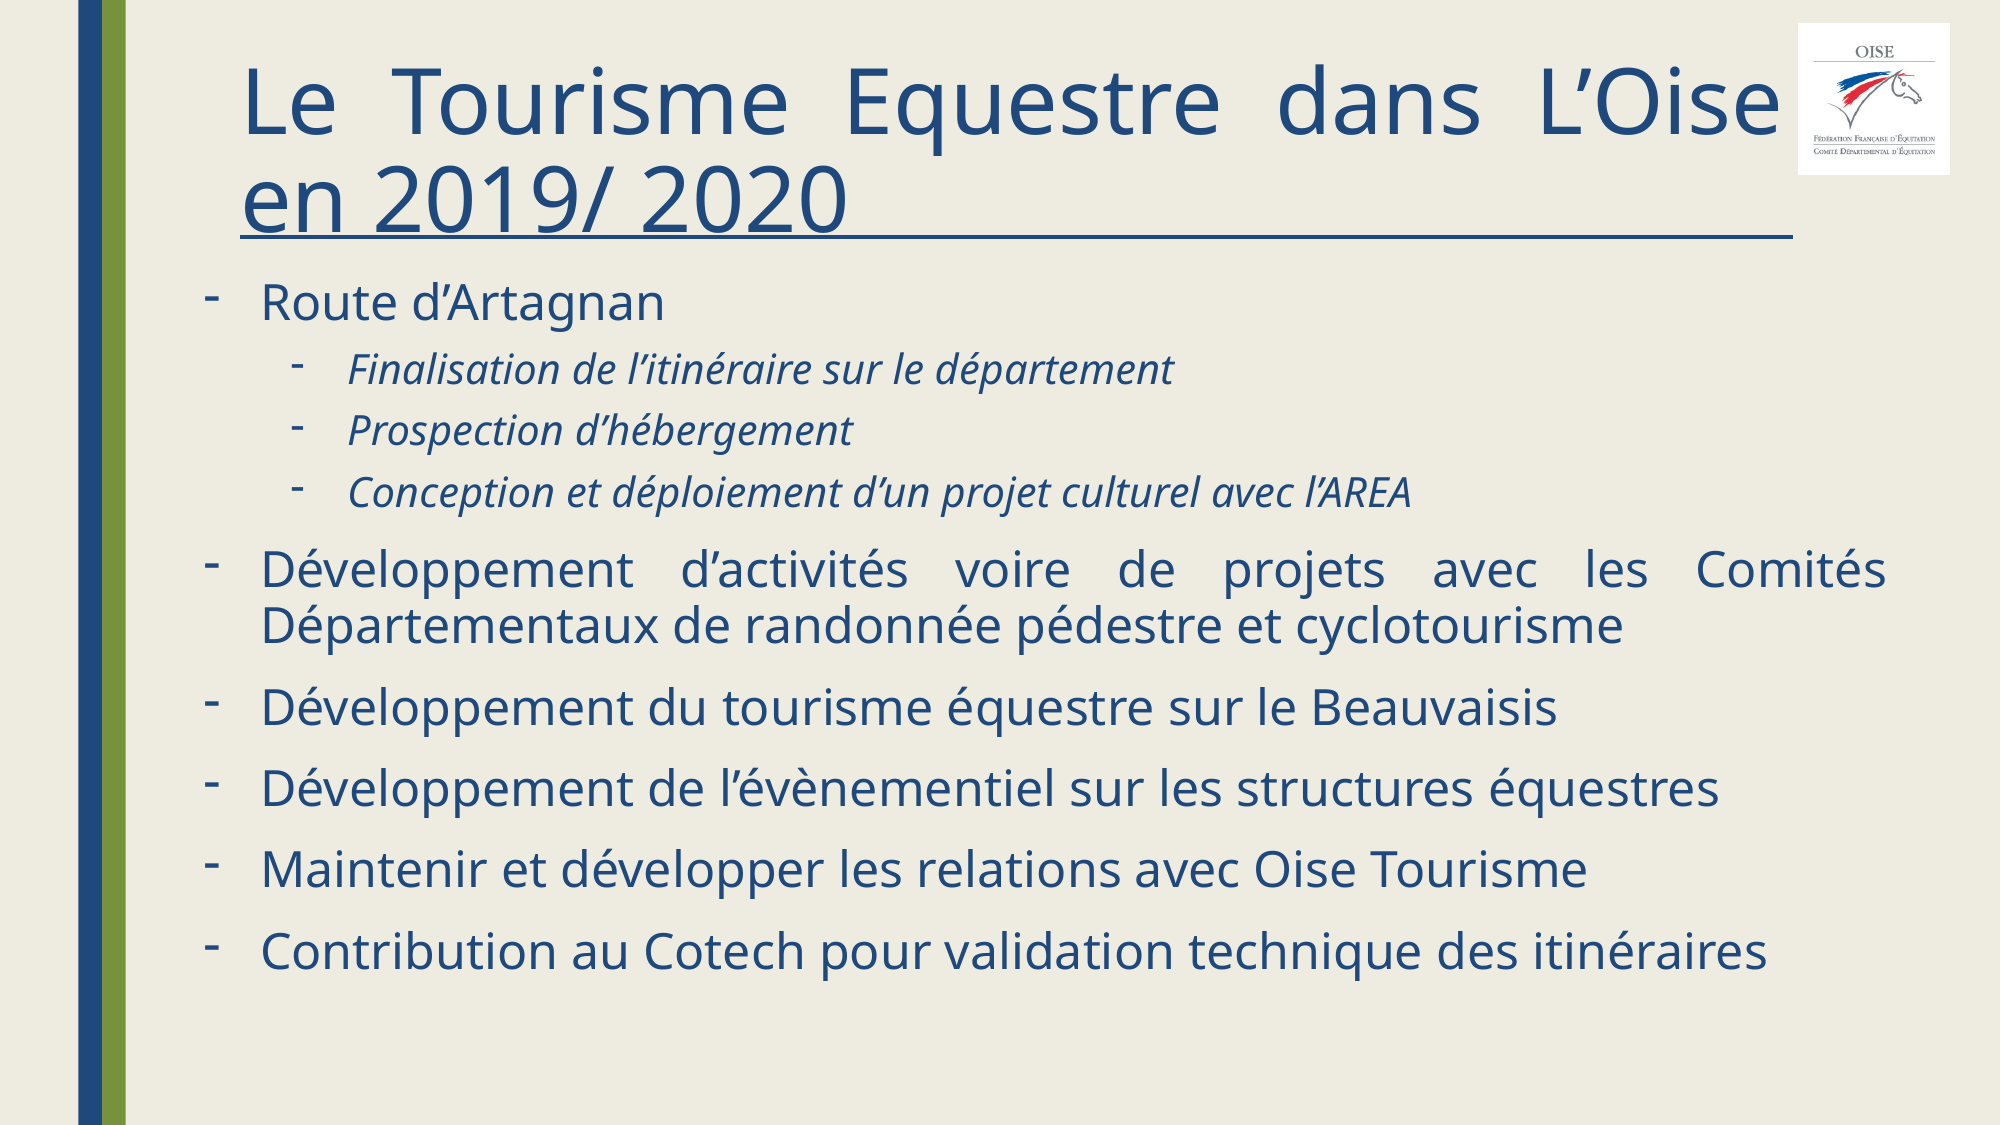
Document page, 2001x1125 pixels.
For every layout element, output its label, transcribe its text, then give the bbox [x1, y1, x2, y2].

picture [1798, 23, 1950, 175]
title Le Tourisme Equestre dans L’Oise en 2019/ 2020 [225, 48, 1800, 243]
list Route d’Artagnan Finalisation de l’itinéraire sur le département Prospection d’hébergement Conception et déploiement d’un projet culturel avec l’AREA Développement d’activités voire de projets avec les Comités Départementaux de randonnée pédestre et cyclotourisme Développement du tourisme équestre sur le Beauvaisis Développement de l’évènementiel sur les structures équestres Maintenir et développer les relations avec Oise Tourisme Contribution au Cotech pour validation technique des itinéraires [188, 268, 1903, 1047]
